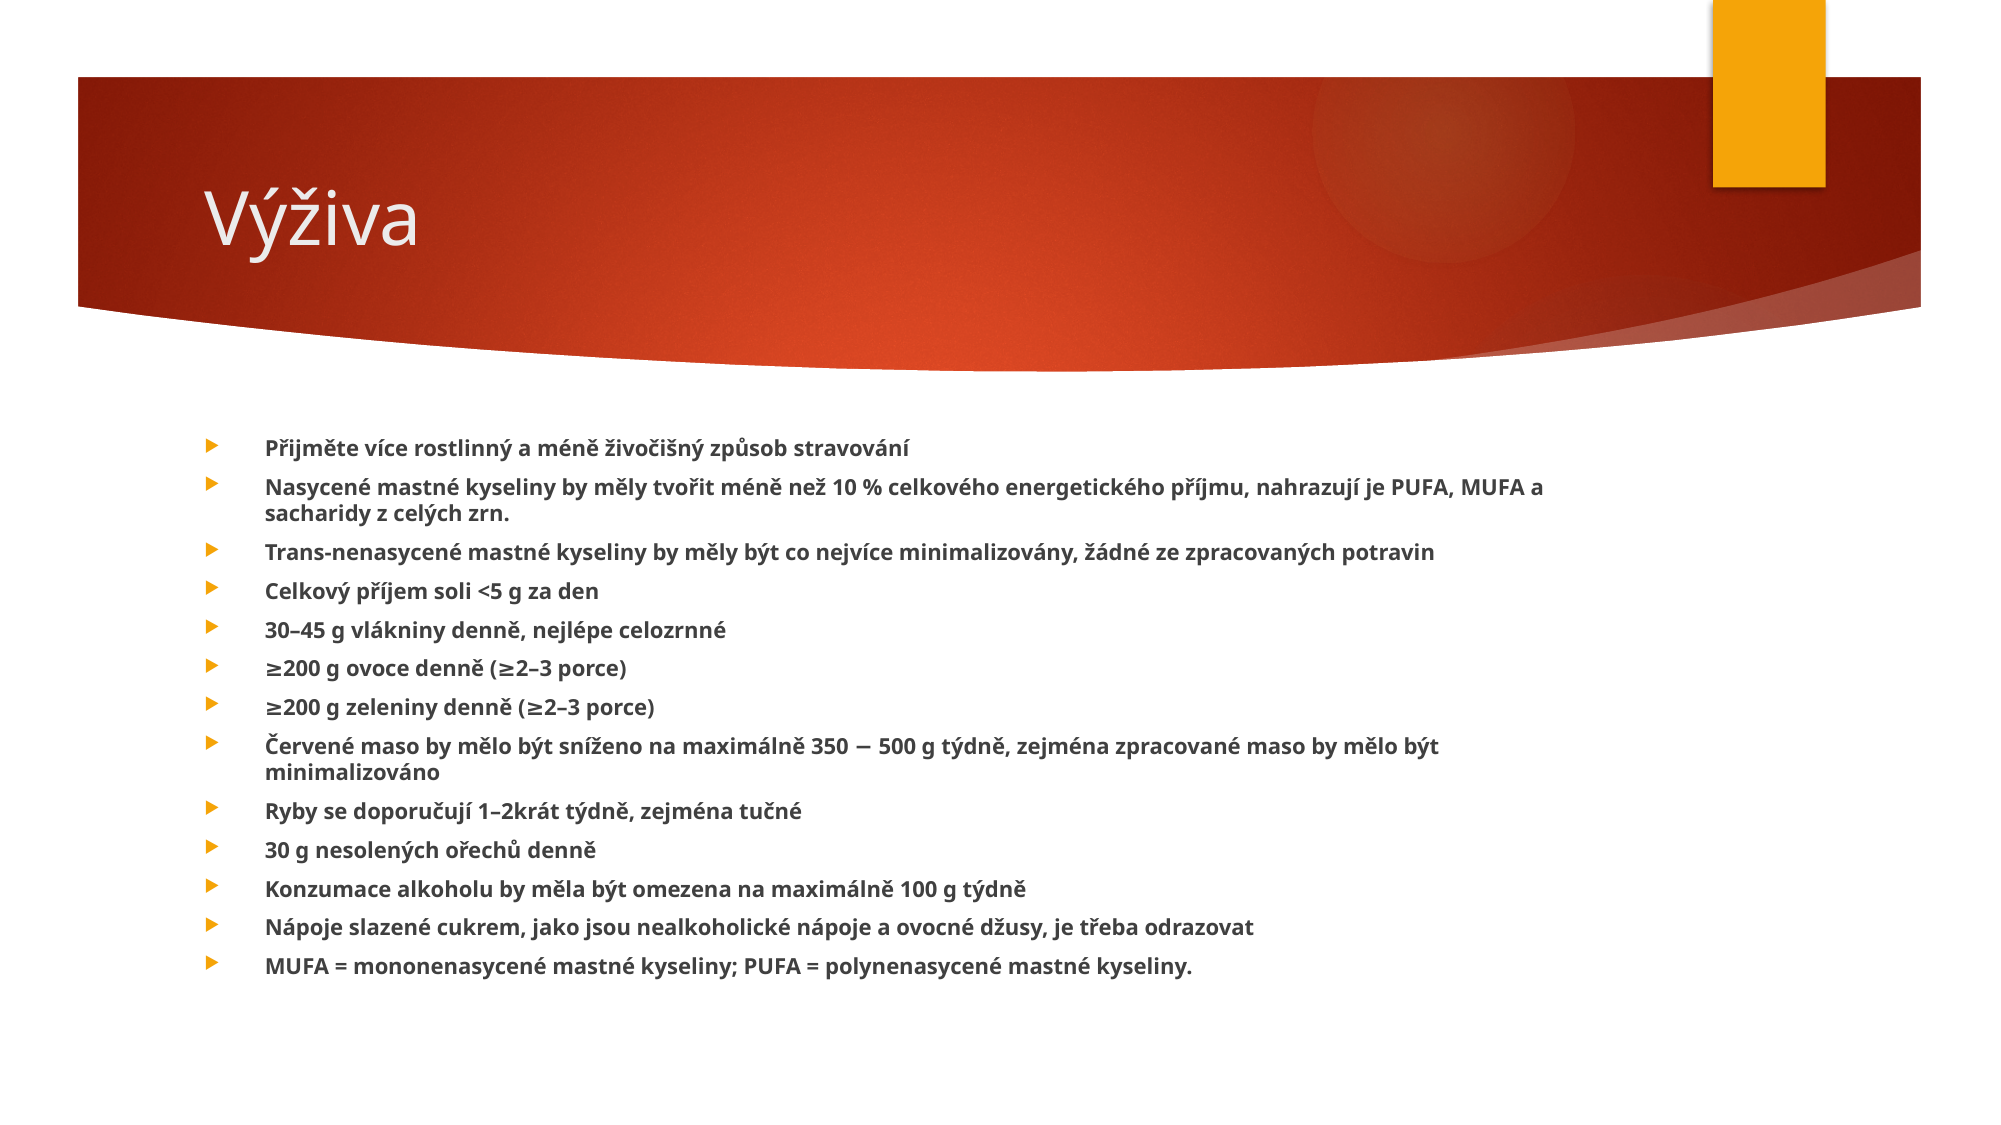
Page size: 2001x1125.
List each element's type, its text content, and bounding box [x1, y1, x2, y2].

title Výživa [189, 155, 1627, 275]
list Přijměte více rostlinný a méně živočišný způsob stravování Nasycené mastné kyseliny by měly tvořit méně než 10 % celkového energetického příjmu, nahrazují je PUFA, MUFA a sacharidy z celých zrn. Trans-nenasycené mastné kyseliny by měly být co nejvíce minimalizovány, žádné ze zpracovaných potravin Celkový příjem soli <5 g za den 30–45 g vlákniny denně, nejlépe celozrnné ≥200 g ovoce denně (≥2–3 porce) ≥200 g zeleniny denně (≥2–3 porce) Červené maso by mělo být sníženo na maximálně 350 − 500 g týdně, zejména zpracované maso by mělo být minimalizováno Ryby se doporučují 1–2krát týdně, zejména tučné 30 g nesolených ořechů denně Konzumace alkoholu by měla být omezena na maximálně 100 g týdně Nápoje slazené cukrem, jako jsou nealkoholické nápoje a ovocné džusy, je třeba odrazovat MUFA = mononenasycené mastné kyseliny; PUFA = polynenasycené mastné kyseliny. [189, 427, 1627, 988]
